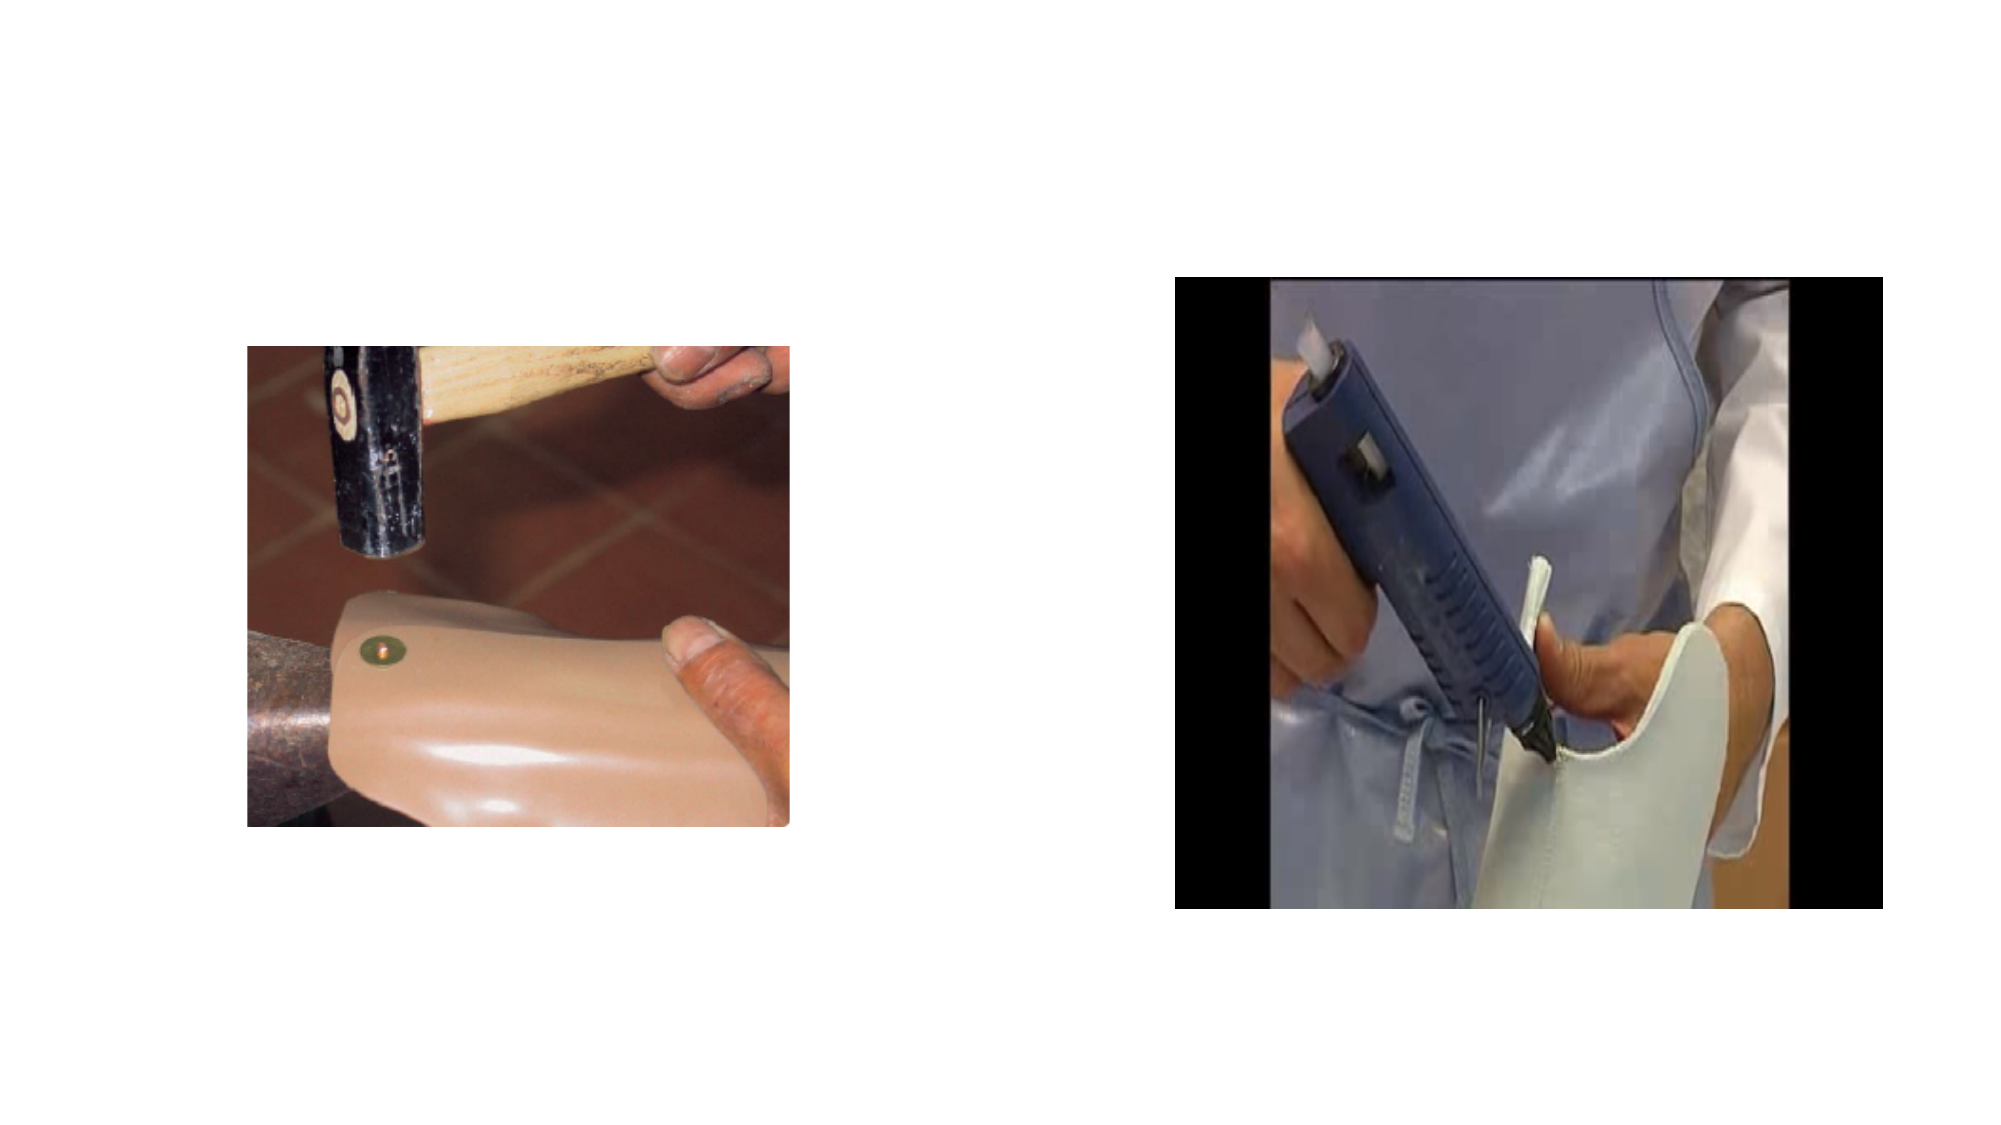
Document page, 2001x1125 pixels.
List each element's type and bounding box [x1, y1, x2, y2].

picture [1175, 277, 1883, 909]
list [247, 346, 790, 827]
